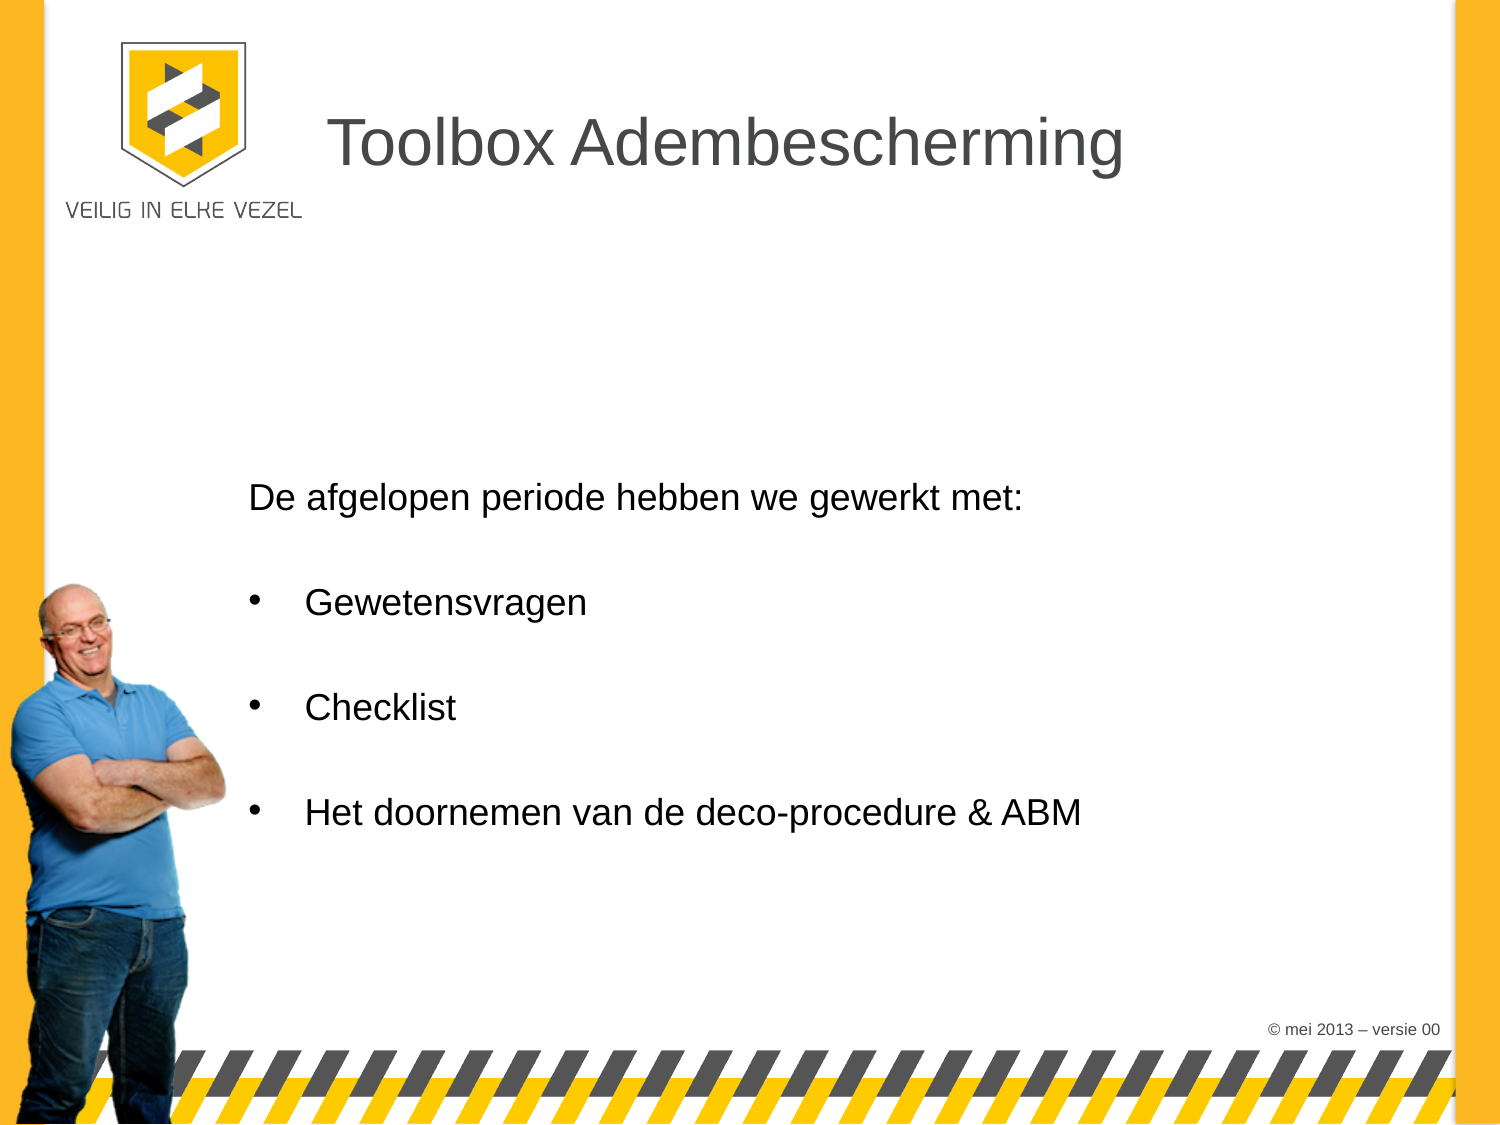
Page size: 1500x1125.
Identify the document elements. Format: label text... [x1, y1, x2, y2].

title Toolbox Adembescherming [310, 45, 1425, 233]
picture [0, 579, 1455, 1124]
text_box De afgelopen periode hebben we gewerkt met: Gewetensvragen Checklist Het doornemen van de deco-procedure & ABM [233, 412, 1425, 1032]
picture [44, 20, 311, 245]
